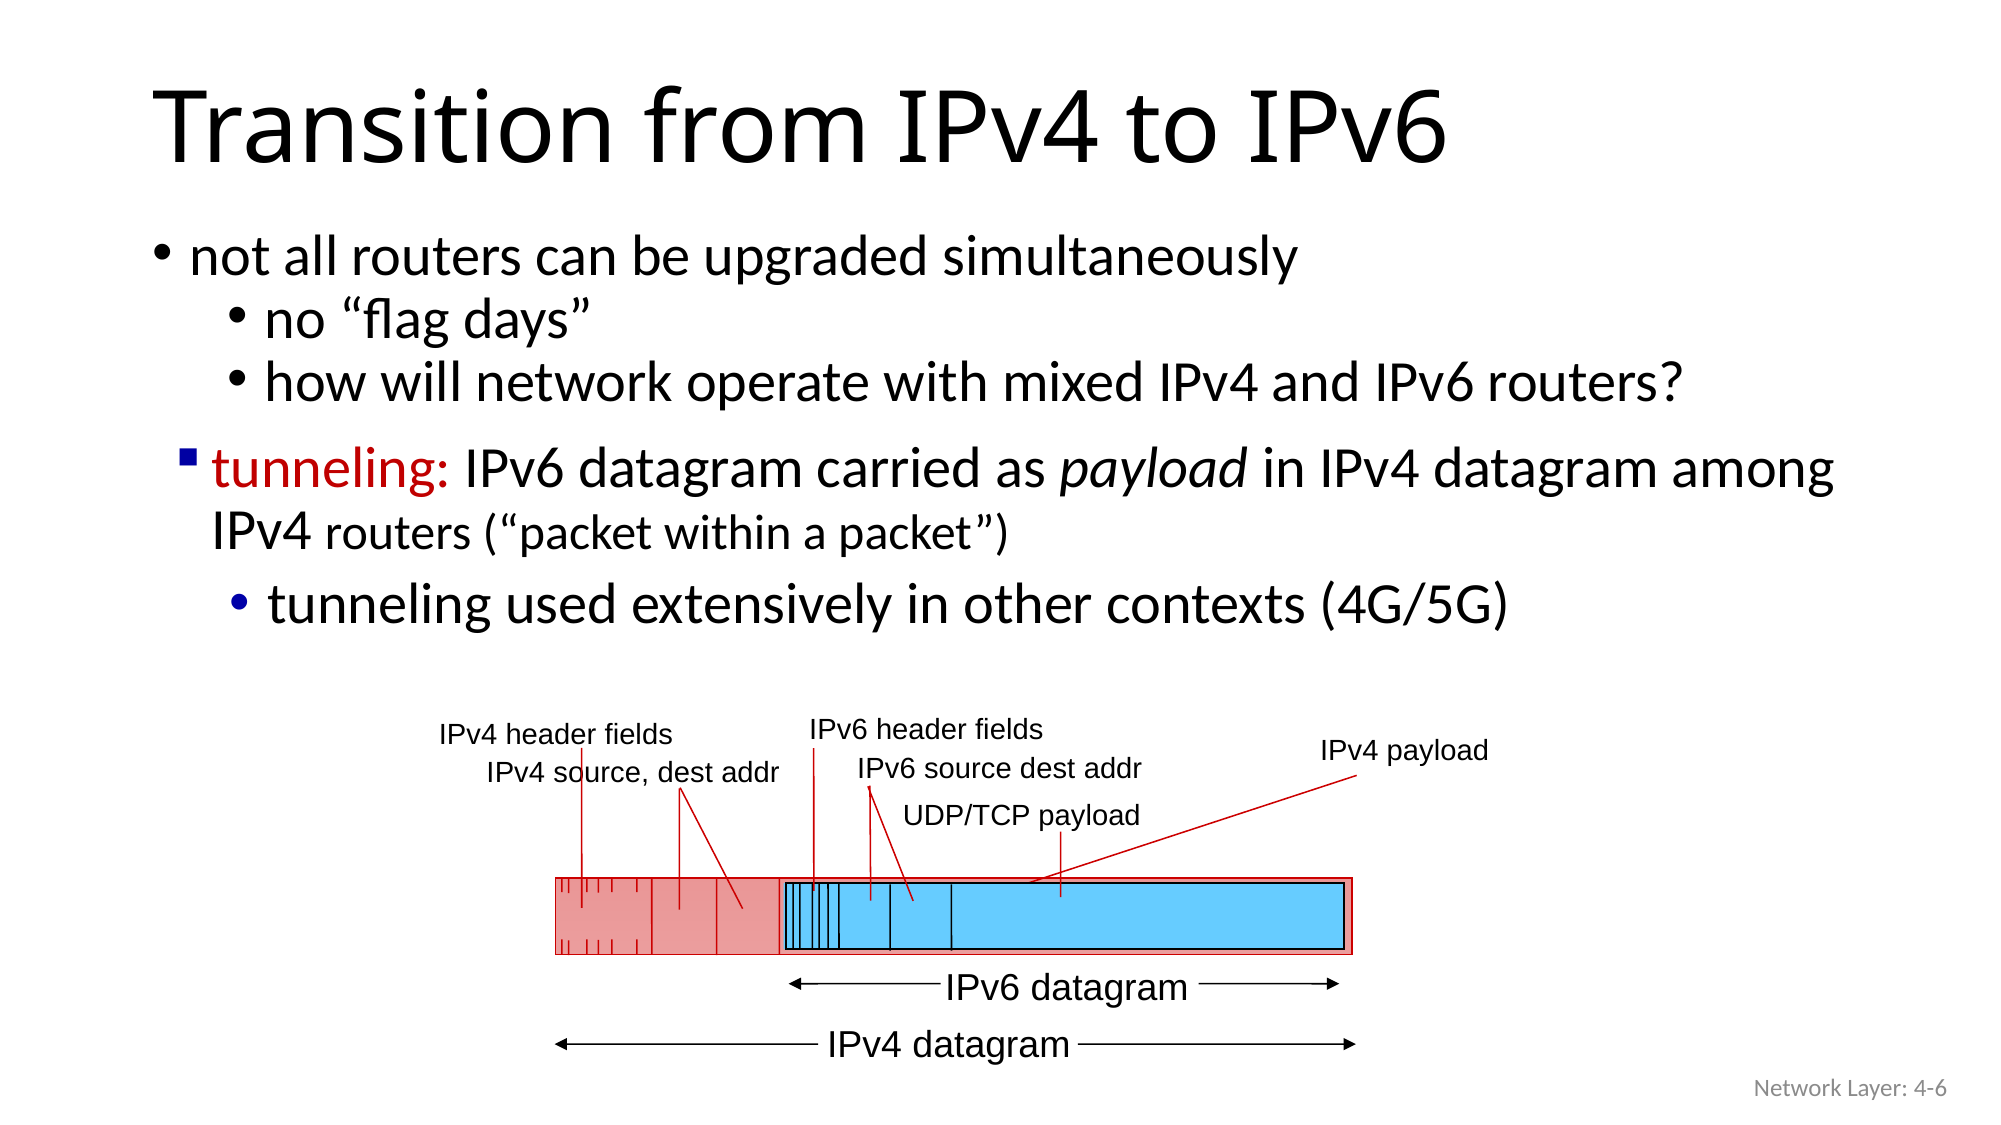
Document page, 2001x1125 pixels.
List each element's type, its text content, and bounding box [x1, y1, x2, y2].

list not all routers can be upgraded simultaneously no “flag days” how will network operate with mixed IPv4 and IPv6 routers? [137, 226, 1863, 422]
text_box tunneling: IPv6 datagram carried as payload in IPv4 datagram among IPv4 routers (“packet within a packet”) tunneling used extensively in other contexts (4G/5G) [138, 429, 1864, 659]
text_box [786, 708, 1345, 951]
slide_number Network Layer: 4-6 [1512, 1056, 1963, 1117]
title Transition from IPv4 to IPv6 [137, 56, 1863, 204]
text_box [424, 707, 1513, 1074]
